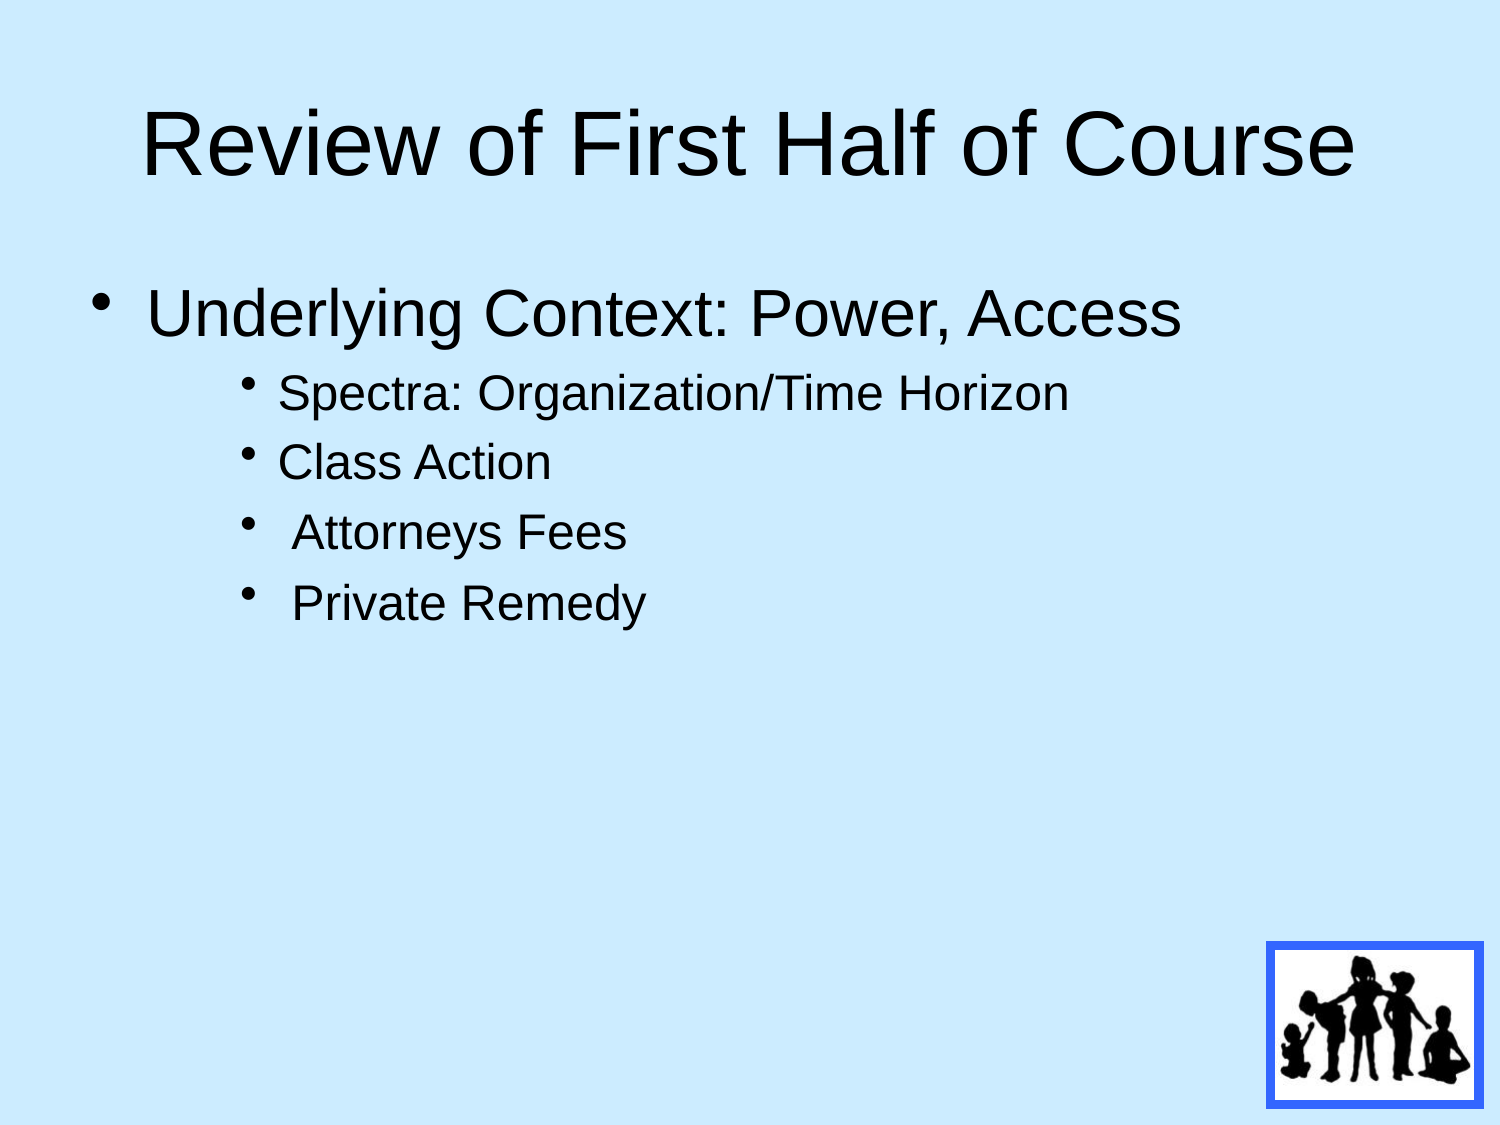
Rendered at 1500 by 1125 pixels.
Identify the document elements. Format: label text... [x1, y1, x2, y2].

picture [1275, 950, 1474, 1100]
title Review of First Half of Course [74, 44, 1426, 233]
list Underlying Context: Power, Access Spectra: Organization/Time Horizon Class Action Attorneys Fees Private Remedy [74, 262, 1426, 1006]
